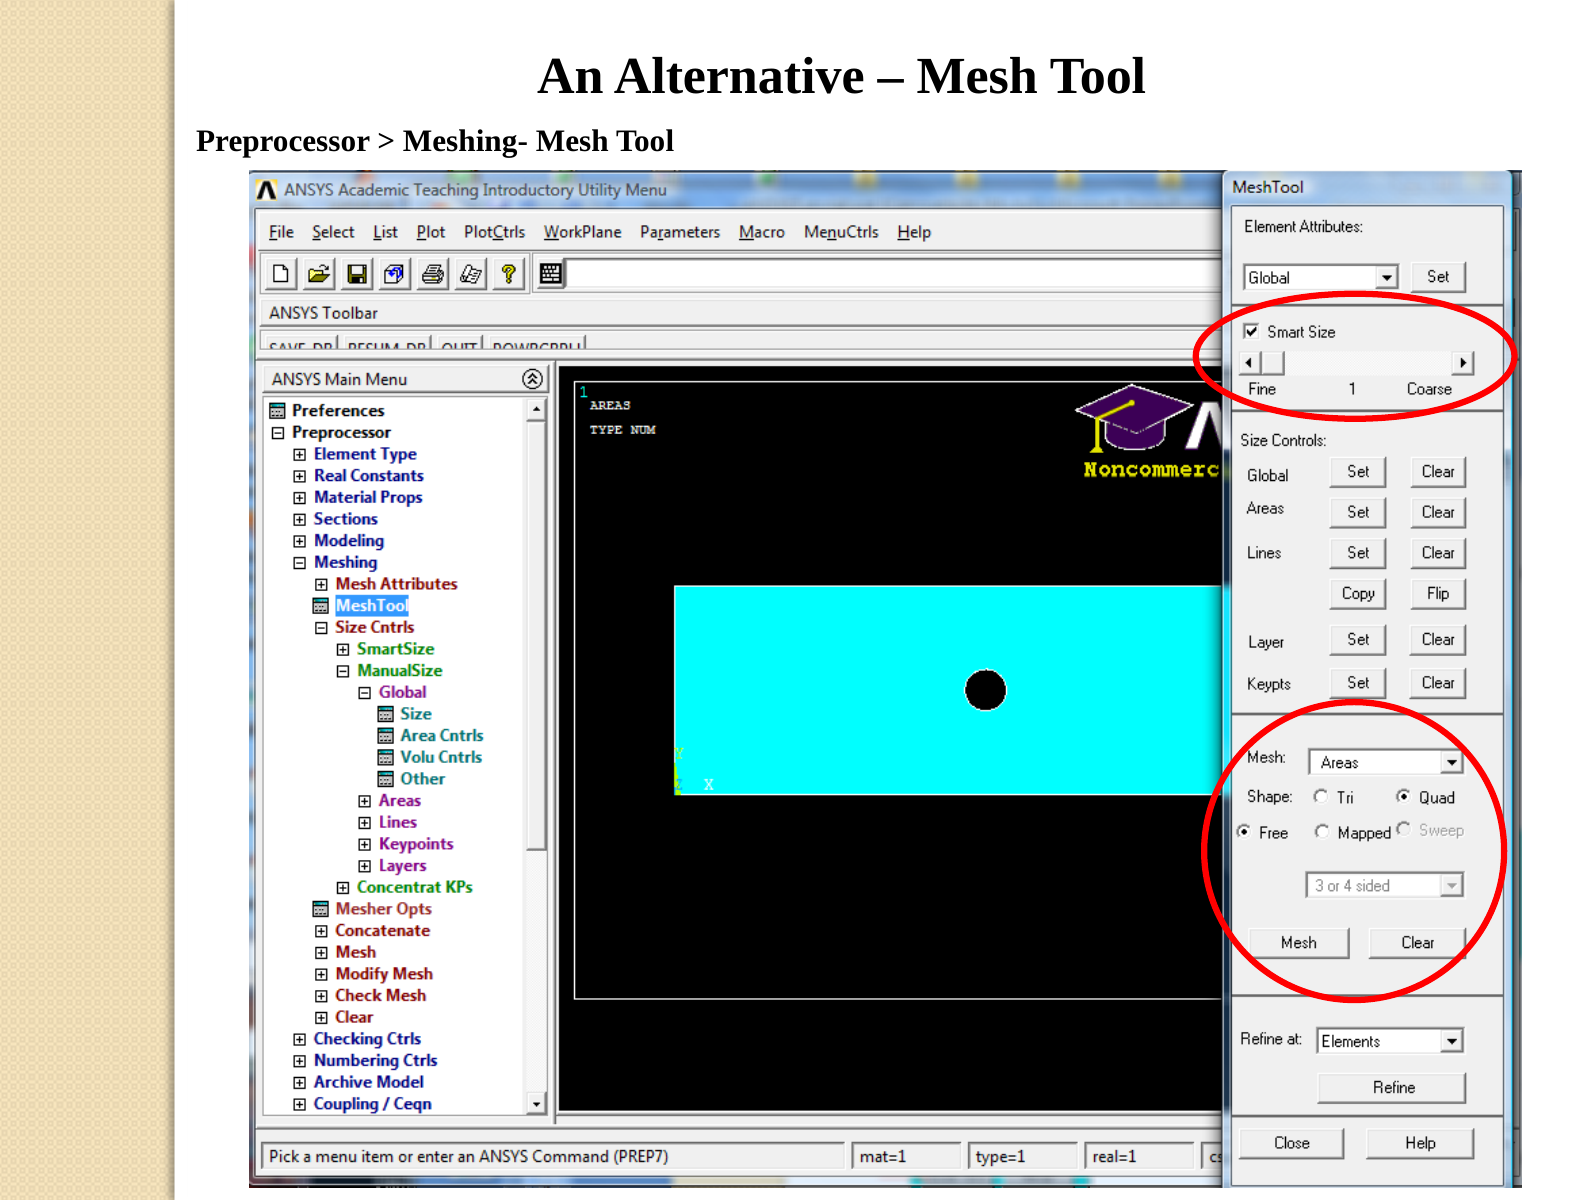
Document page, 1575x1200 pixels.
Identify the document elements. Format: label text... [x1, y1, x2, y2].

text_box Preprocessor > Meshing- Mesh Tool [180, 111, 691, 166]
text_box An Alternative – Mesh Tool [521, 33, 1163, 112]
picture [249, 169, 1523, 1188]
